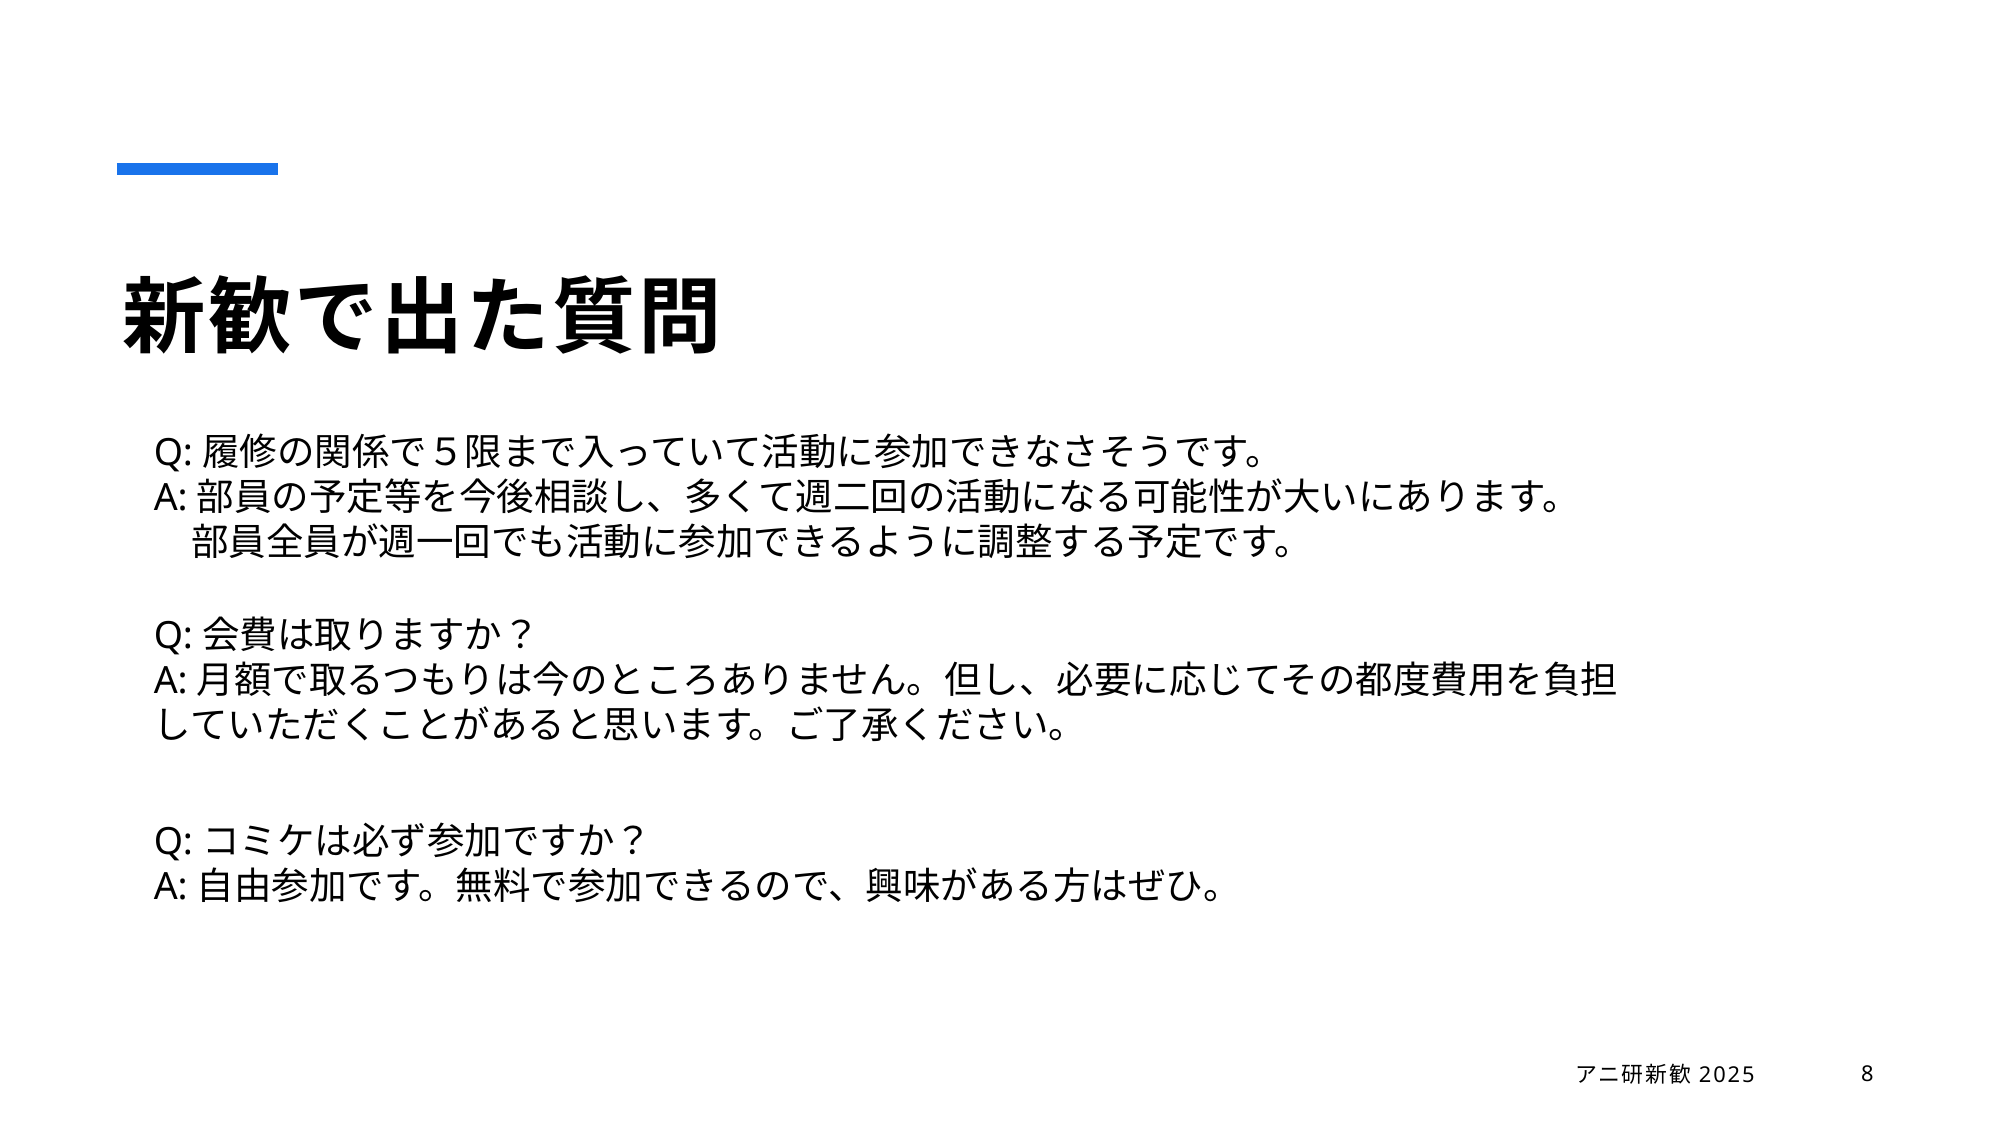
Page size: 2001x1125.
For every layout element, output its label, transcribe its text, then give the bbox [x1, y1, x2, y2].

slide_number 8 [1772, 1042, 1892, 1103]
footer アニ研新歓2025 [1110, 1042, 1772, 1103]
text_box Q:コミケは必ず参加ですか？ A:自由参加です。無料で参加できるので、興味がある方はぜひ。 [139, 809, 1664, 914]
text_box Q:会費は取りますか？ A:月額で取るつもりは今のところありません。但し、必要に応じてその都度費用を負担していただくことがあると思います。ご了承ください。 [139, 603, 1668, 754]
title 新歓で出た質問 [105, 224, 1892, 405]
text_box Q:履修の関係で５限まで入っていて活動に参加できなさそうです。 A:部員の予定等を今後相談し、多くて週二回の活動になる可能性が大いにあります。 部員全員が週一回でも活動に参加できるように調整する予定です。 [139, 420, 1714, 570]
